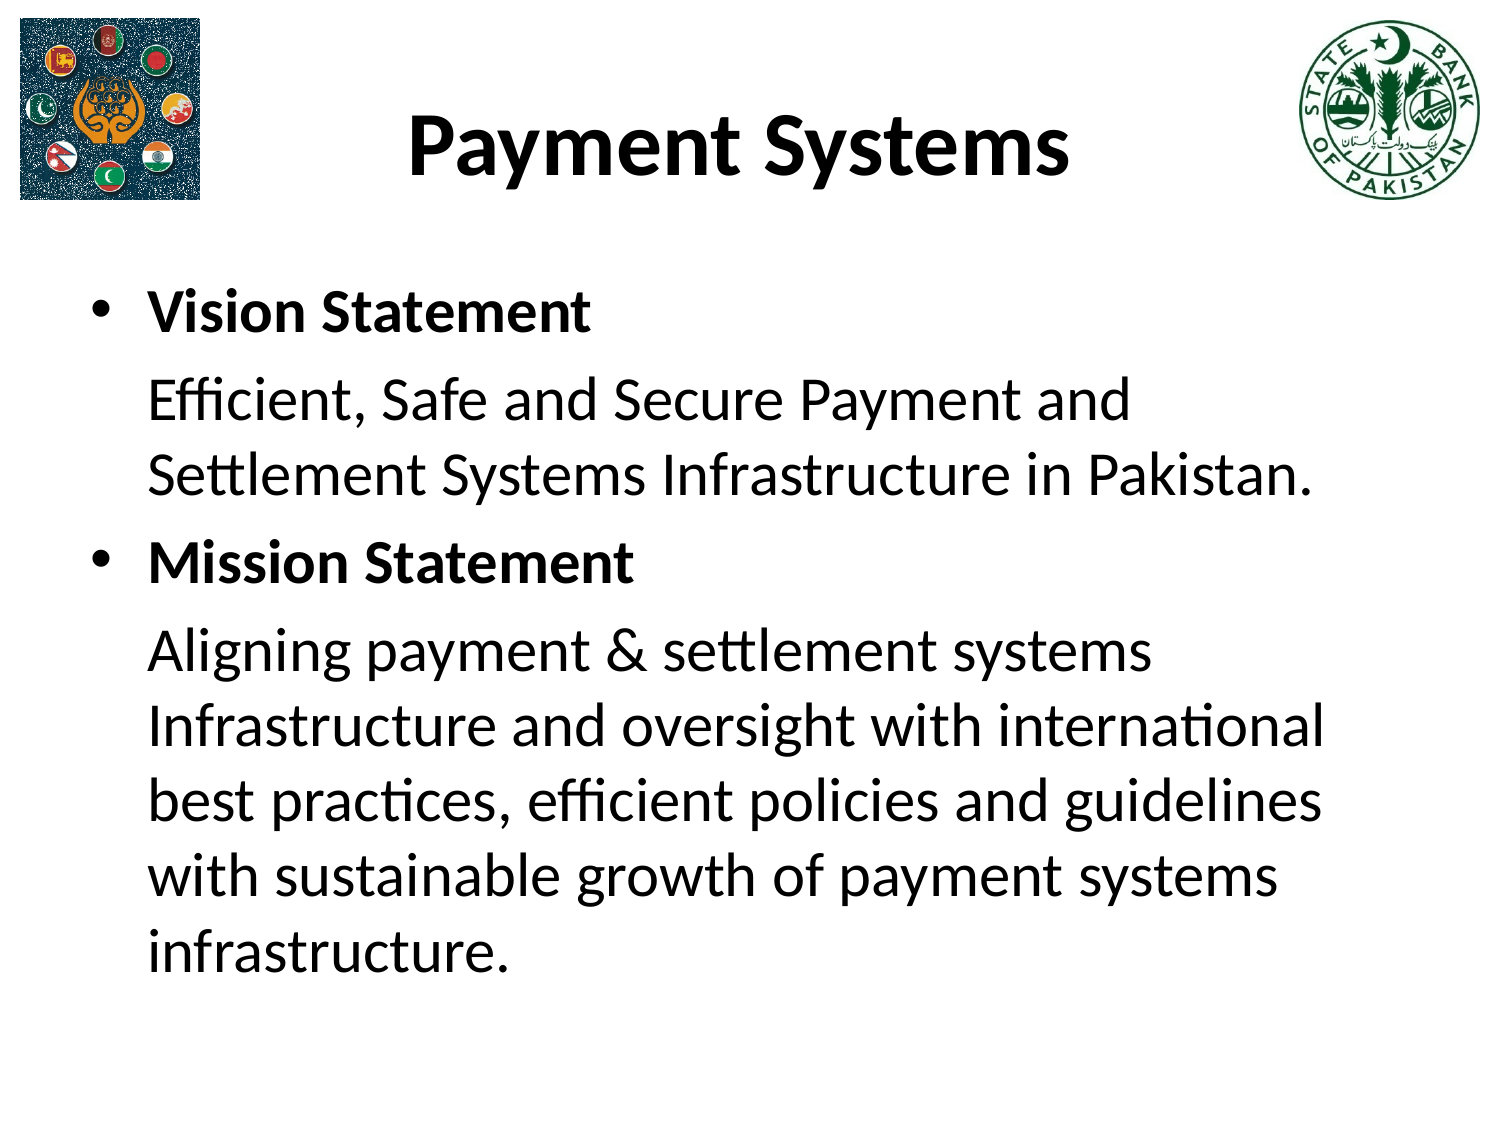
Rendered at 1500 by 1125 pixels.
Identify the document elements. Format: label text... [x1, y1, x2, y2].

picture [84, 148, 127, 197]
picture [166, 129, 172, 137]
picture [42, 188, 47, 197]
picture [1299, 19, 1480, 201]
picture [160, 84, 195, 130]
picture [32, 197, 43, 201]
picture [64, 18, 75, 26]
title Payment Systems [75, 45, 1425, 233]
picture [141, 44, 176, 82]
picture [19, 87, 24, 107]
picture [89, 18, 127, 61]
picture [141, 131, 176, 177]
list Vision Statement Efficient, Safe and Secure Payment and Settlement Systems Infrastructure in Pakistan. Mission Statement Aligning payment & settlement systems Infrastructure and oversight with international best practices, efficient policies and guidelines with sustainable growth of payment systems infrastructure. [75, 262, 1425, 1005]
picture [28, 152, 32, 163]
picture [19, 181, 26, 189]
picture [85, 196, 104, 201]
picture [19, 34, 146, 201]
picture [83, 172, 89, 184]
picture [46, 193, 61, 201]
